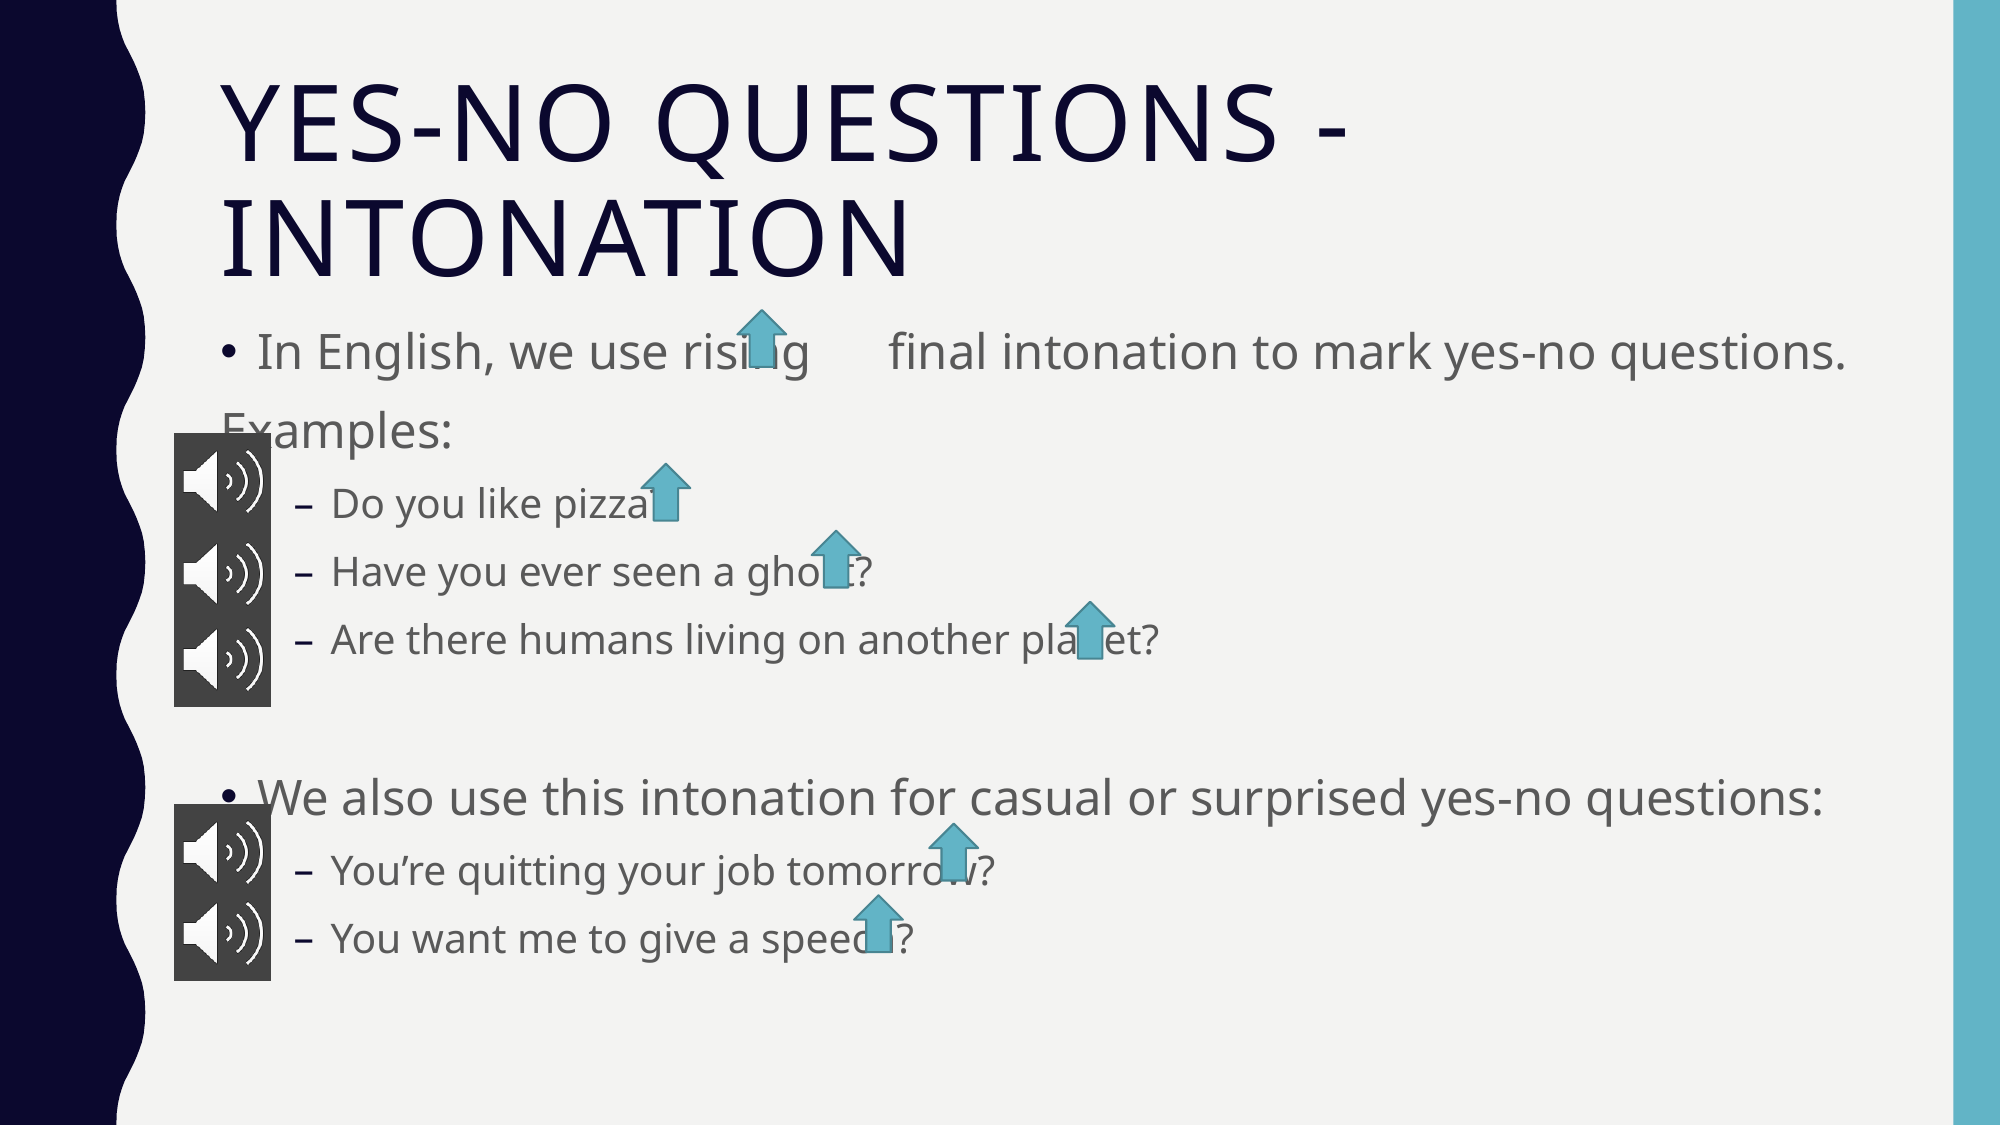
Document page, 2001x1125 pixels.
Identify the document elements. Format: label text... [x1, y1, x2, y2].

text_box [928, 822, 980, 882]
text_box [853, 894, 904, 954]
picture [173, 802, 272, 983]
text_box [1064, 601, 1116, 660]
text_box [736, 309, 788, 368]
title Yes-no questions - Intonation [205, 62, 1875, 307]
text_box [810, 529, 862, 589]
picture [173, 432, 273, 708]
list In English, we use rising final intonation to mark yes-no questions. Examples: Do you like pizza? Have you ever seen a ghost? Are there humans living on another planet? We also use this intonation for casual or surprised yes-no questions: You’re quitting your job tomorrow? You want me to give a speech? [205, 307, 1875, 1039]
text_box [640, 462, 692, 522]
